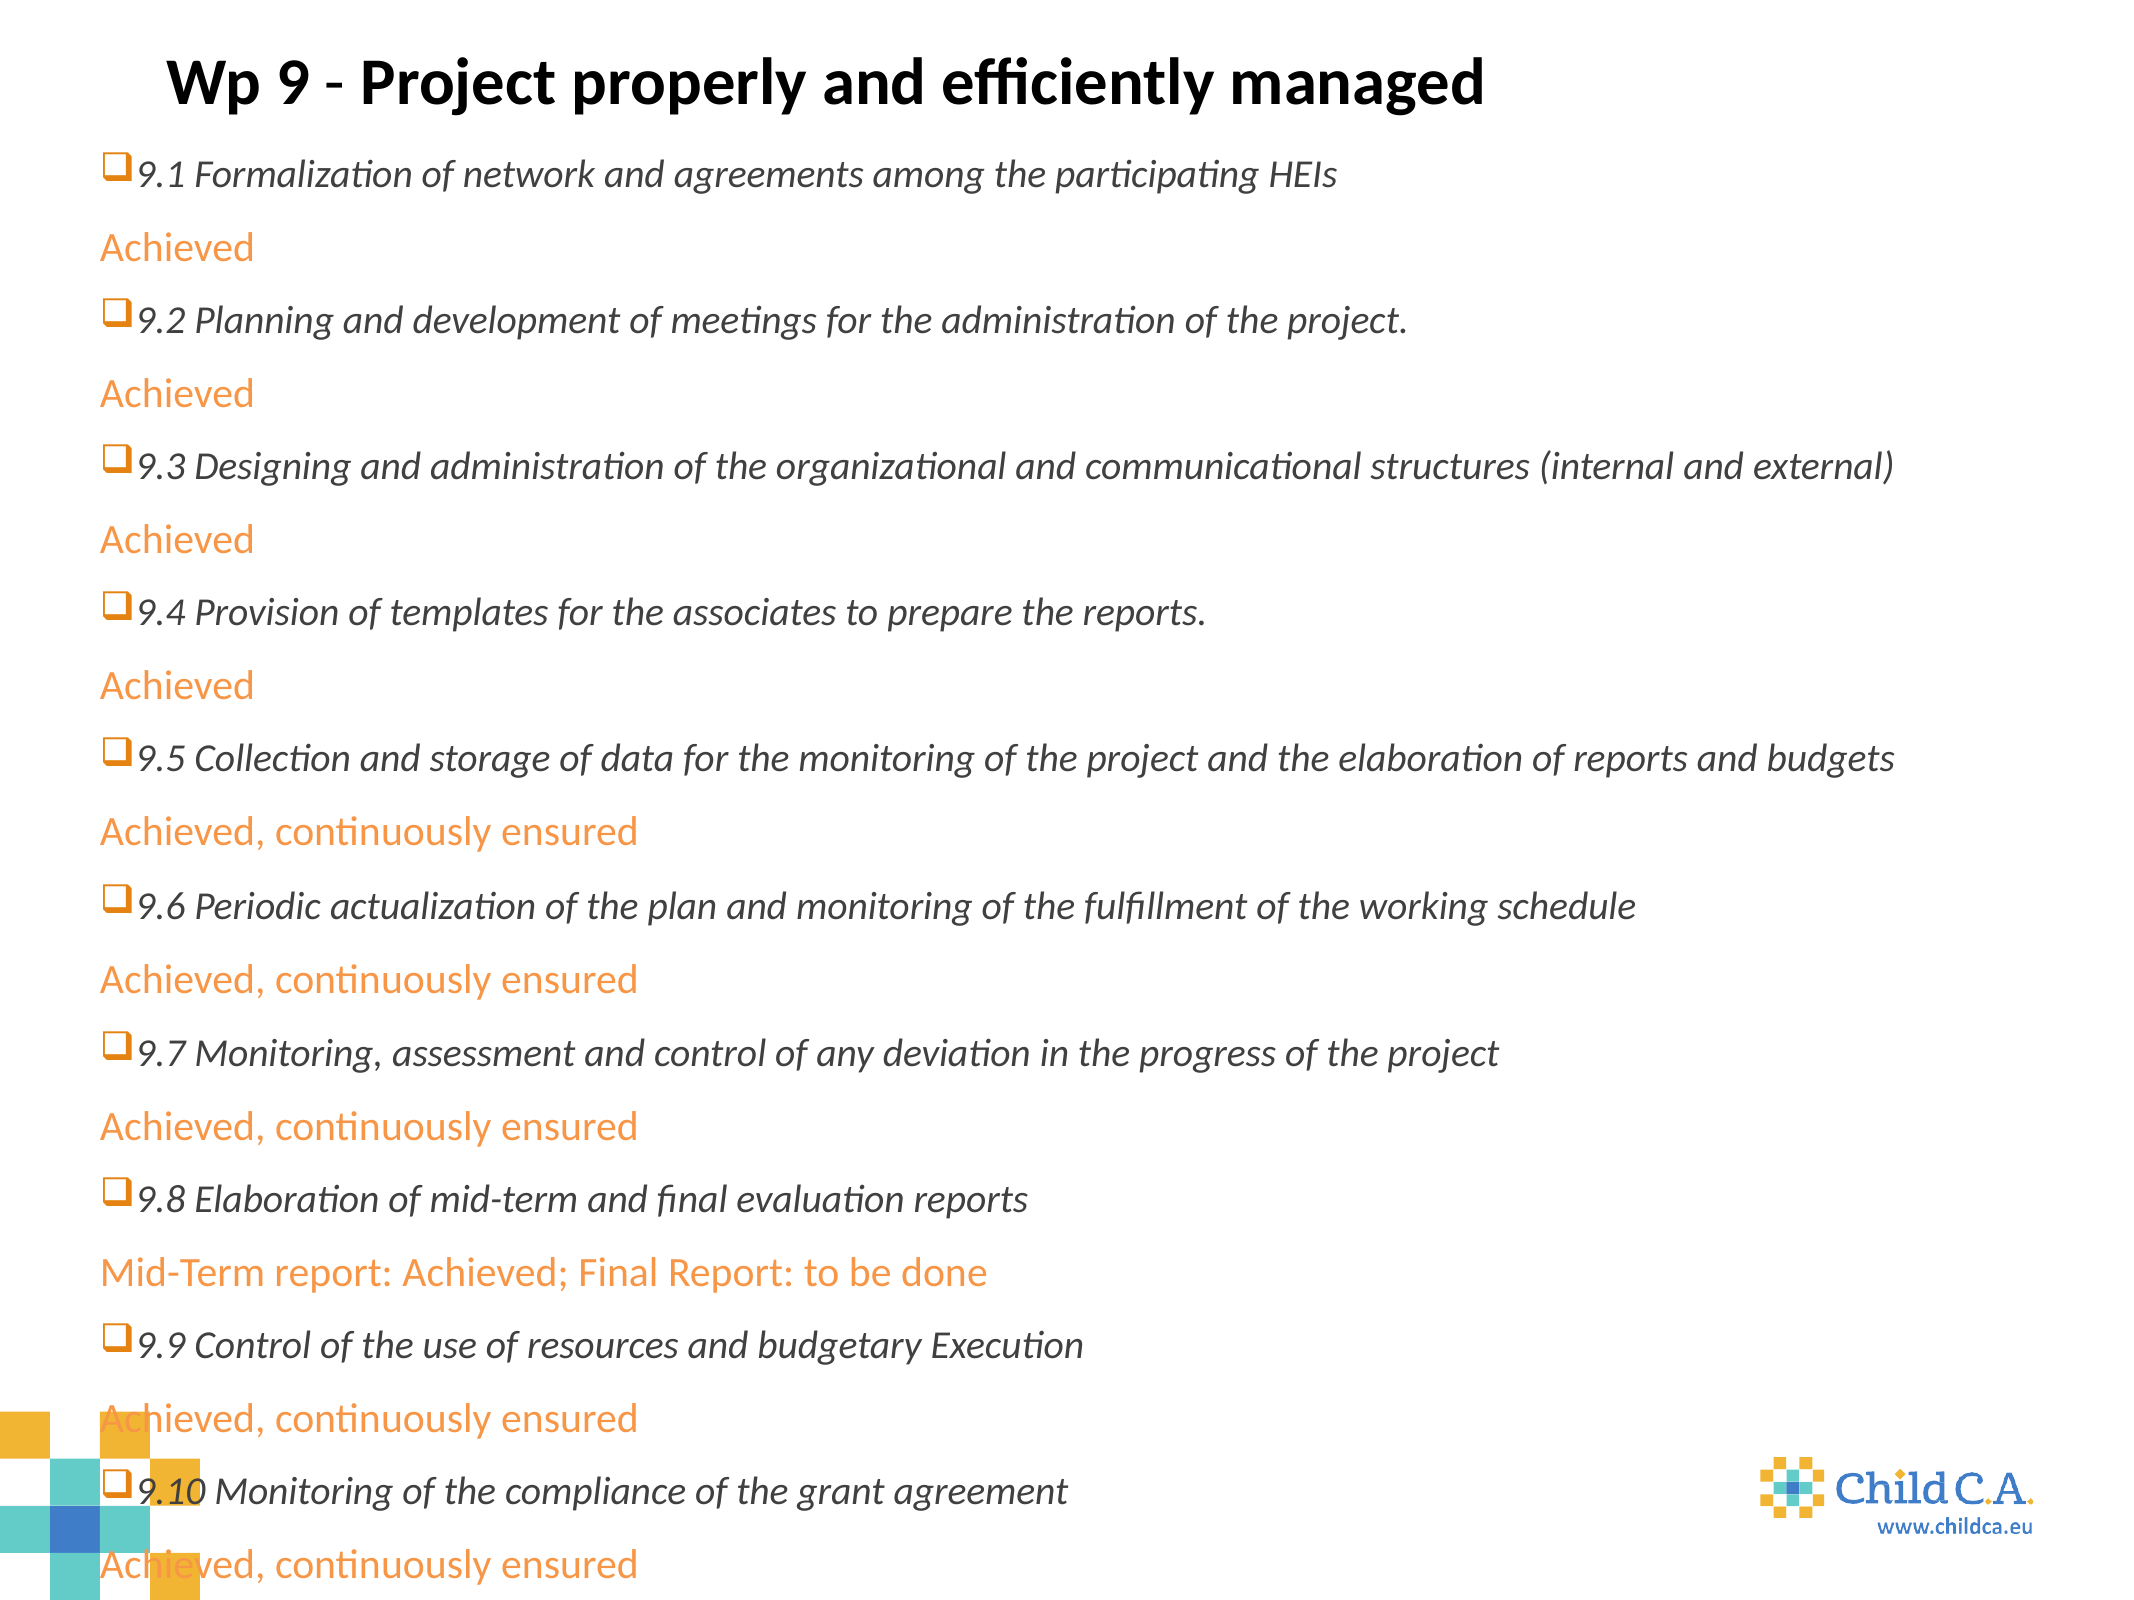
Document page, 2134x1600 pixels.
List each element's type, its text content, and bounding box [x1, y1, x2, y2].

text_box [50, 1458, 100, 1506]
text_box [1877, 1517, 2032, 1534]
text_box [50, 1506, 99, 1552]
text_box [1760, 1457, 1825, 1518]
text_box [0, 1505, 50, 1553]
text_box [0, 1411, 50, 1459]
text_box Wp 9 - Project properly and efficiently managed [149, 30, 2025, 125]
text_box 9.1 Formalization of network and agreements among the participating HEIs Achieved 9.2 Planning and development of meetings for the administration of the project. Achieved 9.3 Designing and administration of the organizational and communicational structures (internal and external) Achieved 9.4 Provision of templates for the associates to prepare the reports. Achieved 9.5 Collection and storage of data for the monitoring of the project and the elaboration of reports and budgets Achieved, continuously ensured 9.6 Periodic actualization of the plan and monitoring of the fulfillment of the working schedule Achieved, continuously ensured 9.7 Monitoring, assessment and control of any deviation in the progress of the project Achieved, continuously ensured 9.8 Elaboration of mid-term and final evaluation reports Mid-Term report: Achieved; Final Report: to be done 9.9 Control of the use of resources and budgetary Execution Achieved, continuously ensured 9.10 Monitoring of the compliance of the grant agreement Achieved, continuously ensured [99, 146, 2025, 978]
text_box [99, 1411, 150, 1459]
text_box [150, 1458, 200, 1506]
text_box [1894, 1468, 1906, 1480]
picture [104, 443, 1831, 522]
text_box [1955, 1472, 2034, 1505]
text_box [1865, 1471, 1893, 1504]
text_box [50, 1552, 100, 1600]
text_box [99, 1505, 150, 1553]
text_box [1923, 1471, 1948, 1504]
text_box [150, 1552, 200, 1600]
text_box [1894, 1481, 1908, 1504]
text_box [1836, 1472, 1865, 1504]
text_box [1908, 1471, 1921, 1504]
